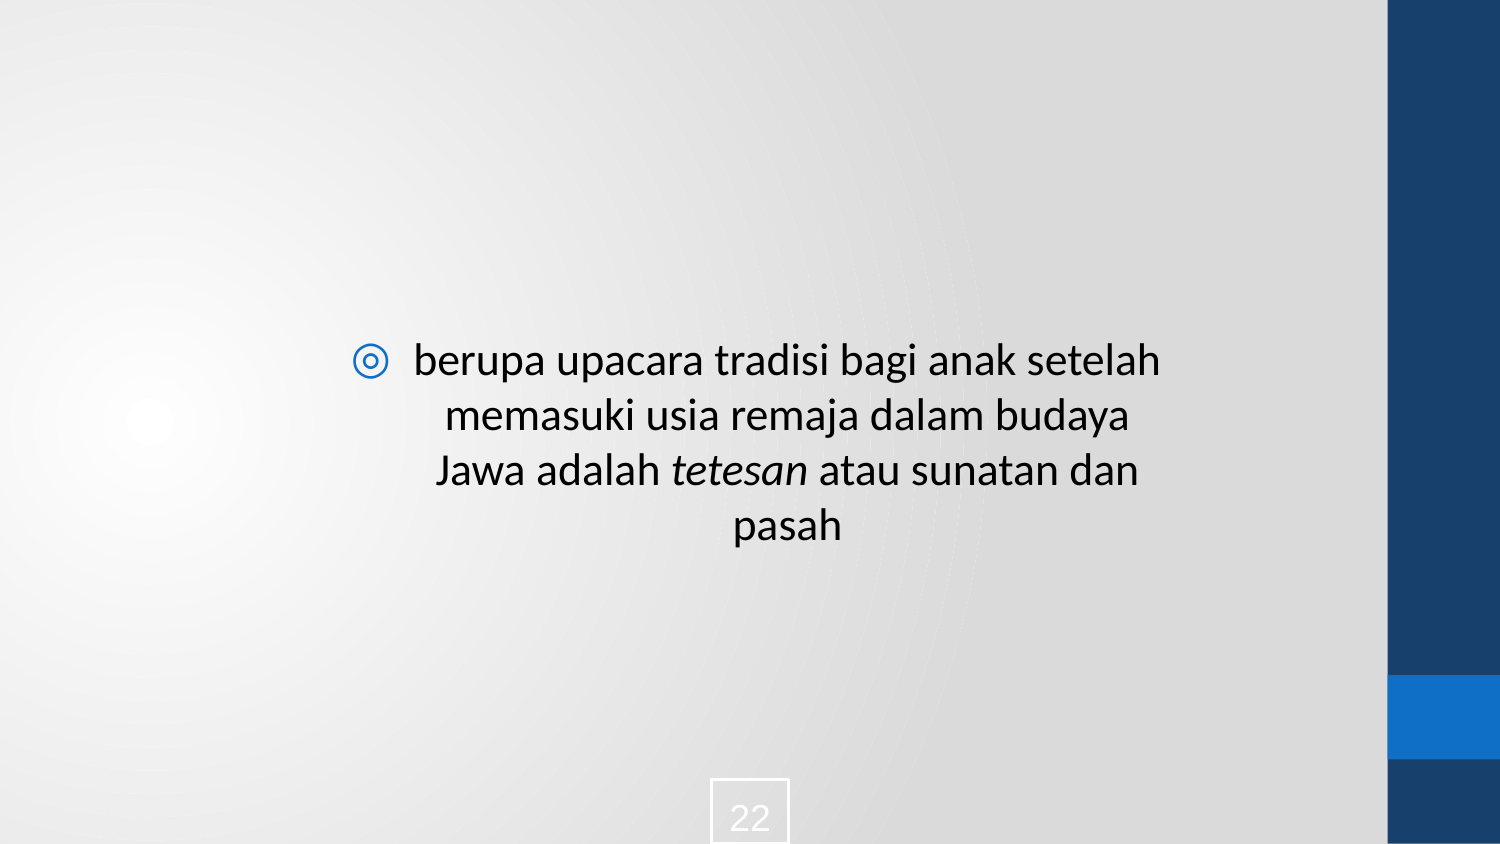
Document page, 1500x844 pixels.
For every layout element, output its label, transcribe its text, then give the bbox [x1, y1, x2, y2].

list berupa upacara tradisi bagi anak setelah memasuki usia remaja dalam budaya Jawa adalah tetesan atau sunatan dan pasah [308, 315, 1192, 657]
slide_number 22 [710, 778, 790, 844]
